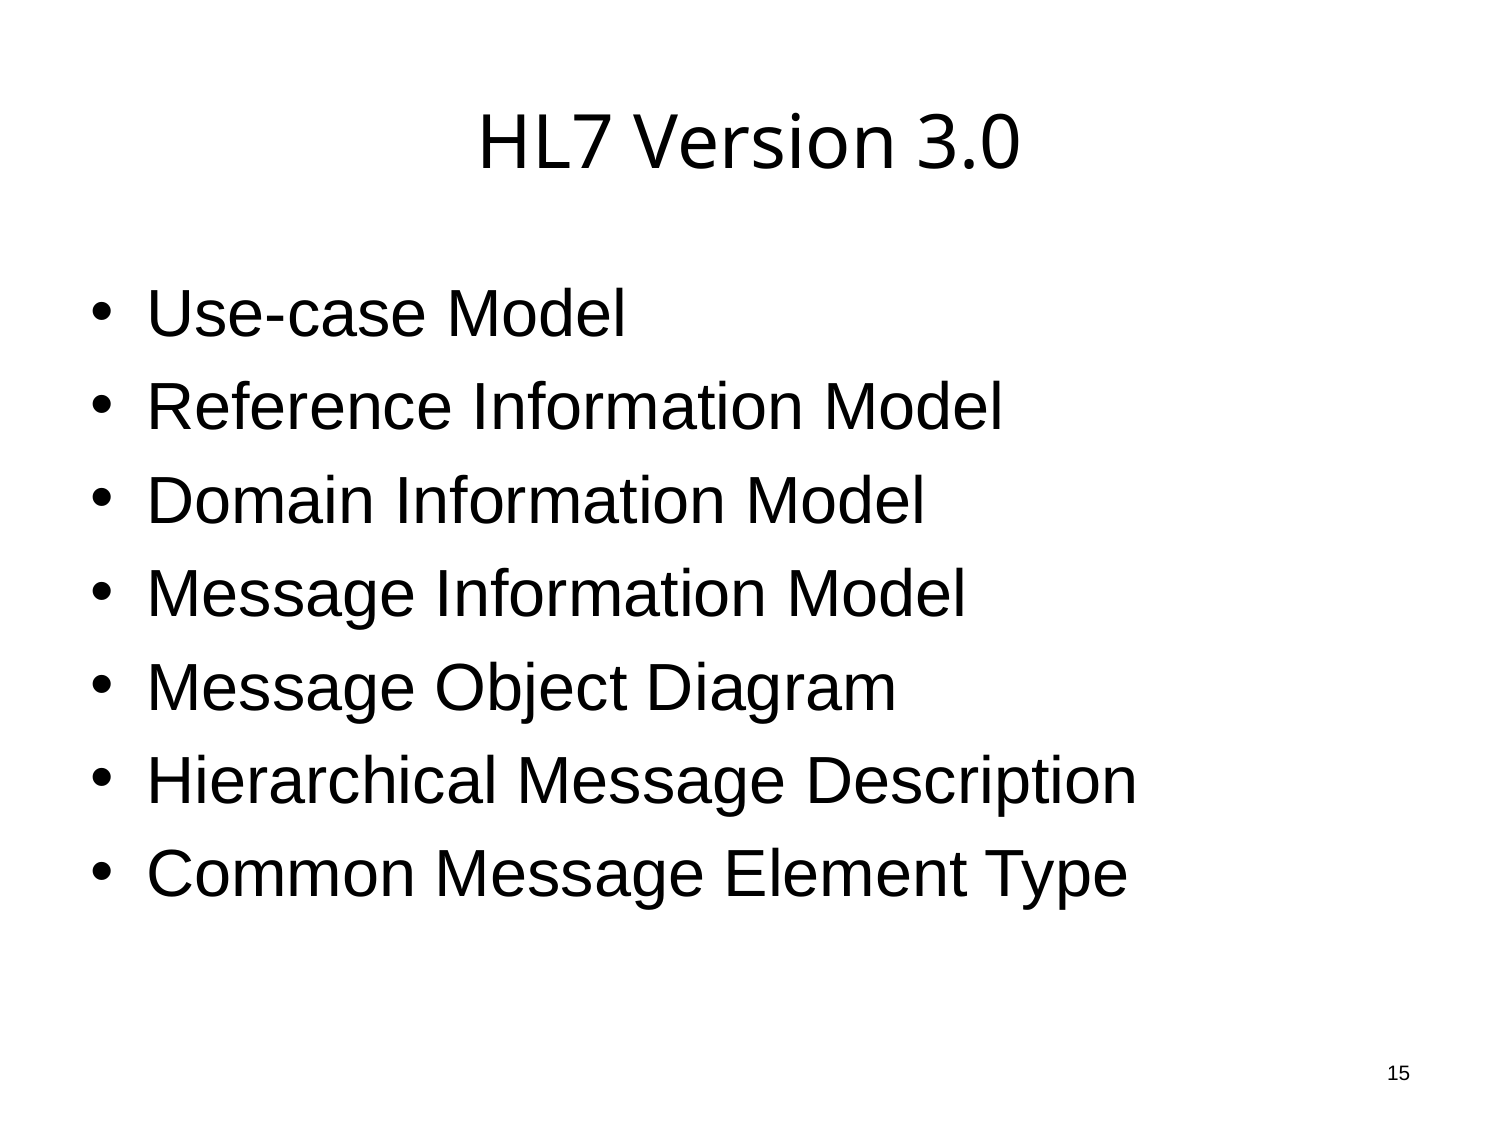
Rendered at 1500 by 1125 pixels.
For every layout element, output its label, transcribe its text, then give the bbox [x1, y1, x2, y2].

slide_number 15 [1341, 1027, 1425, 1118]
title HL7 Version 3.0 [75, 45, 1425, 233]
list Use-case Model Reference Information Model Domain Information Model Message Information Model Message Object Diagram Hierarchical Message Description Common Message Element Type [75, 262, 1425, 1013]
